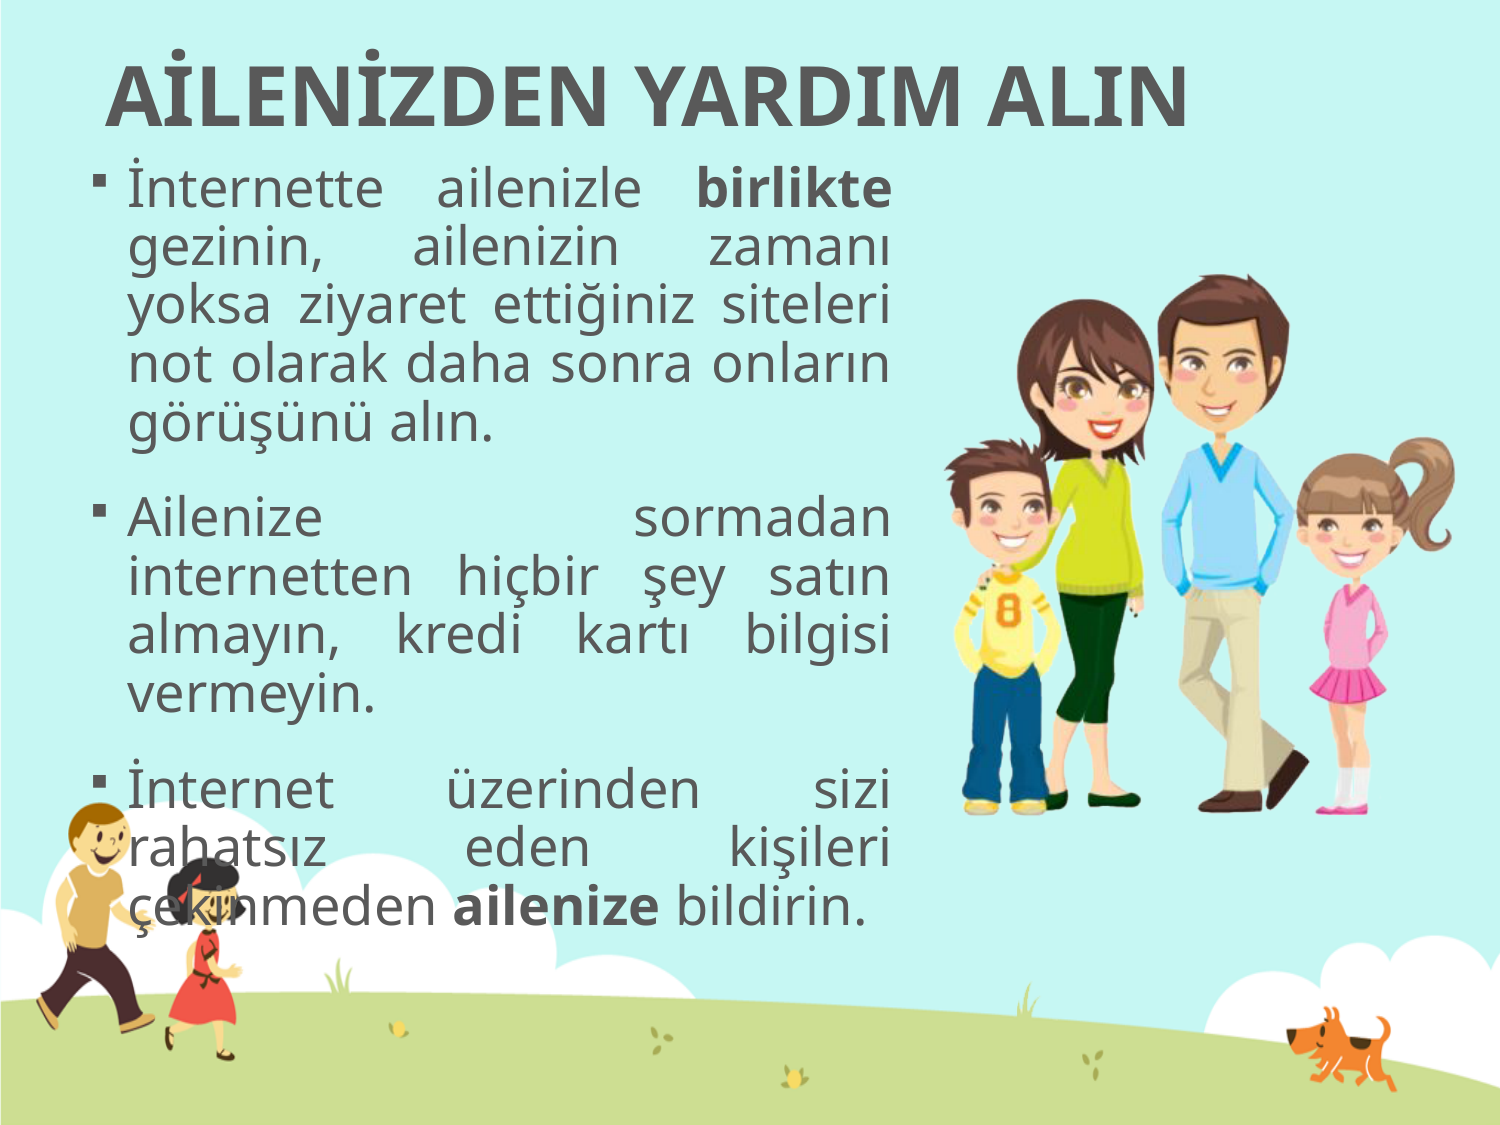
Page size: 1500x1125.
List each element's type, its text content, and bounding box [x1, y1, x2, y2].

picture [0, 0, 1500, 1125]
list İnternette ailenizle birlikte gezinin, ailenizin zamanı yoksa ziyaret ettiğiniz siteleri not olarak daha sonra onların görüşünü alın. Ailenize sormadan internetten hiçbir şey satın almayın, kredi kartı bilgisi vermeyin. İnternet üzerinden sizi rahatsız eden kişileri çekinmeden ailenize bildirin. [67, 152, 909, 842]
title AİLENİZDEN YARDIM ALIN [90, 45, 1425, 153]
